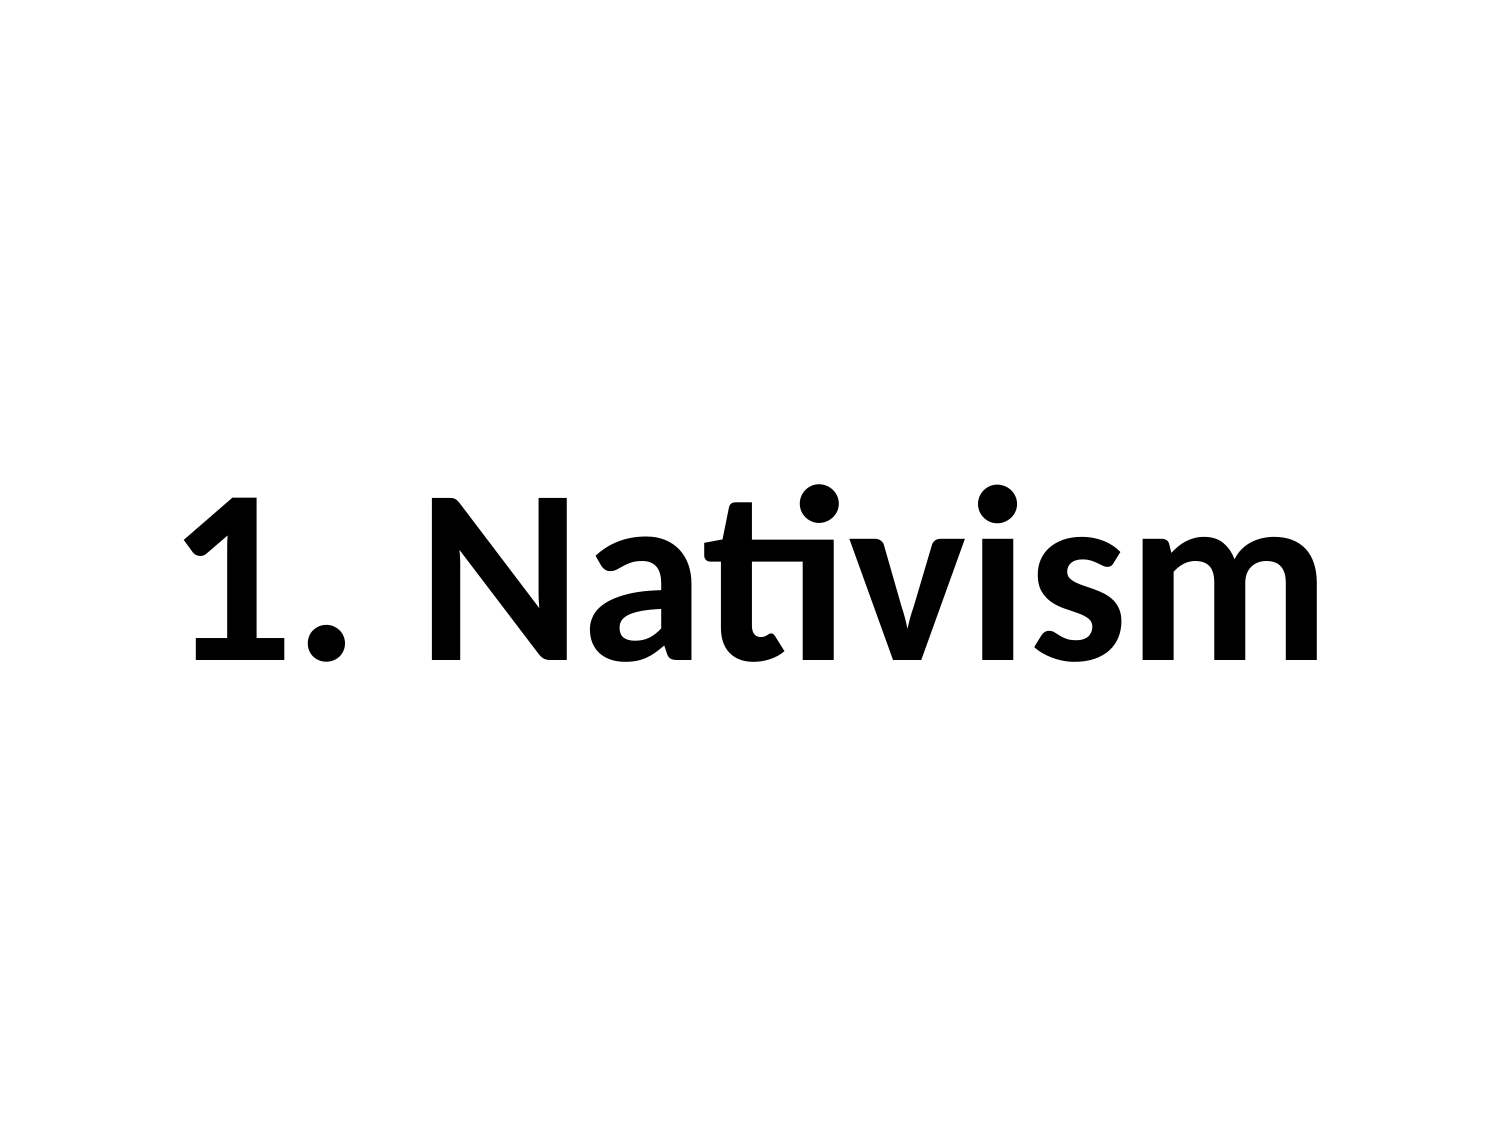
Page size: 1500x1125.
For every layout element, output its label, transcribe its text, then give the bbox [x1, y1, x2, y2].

text_box 1. Nativism [126, 403, 1374, 722]
